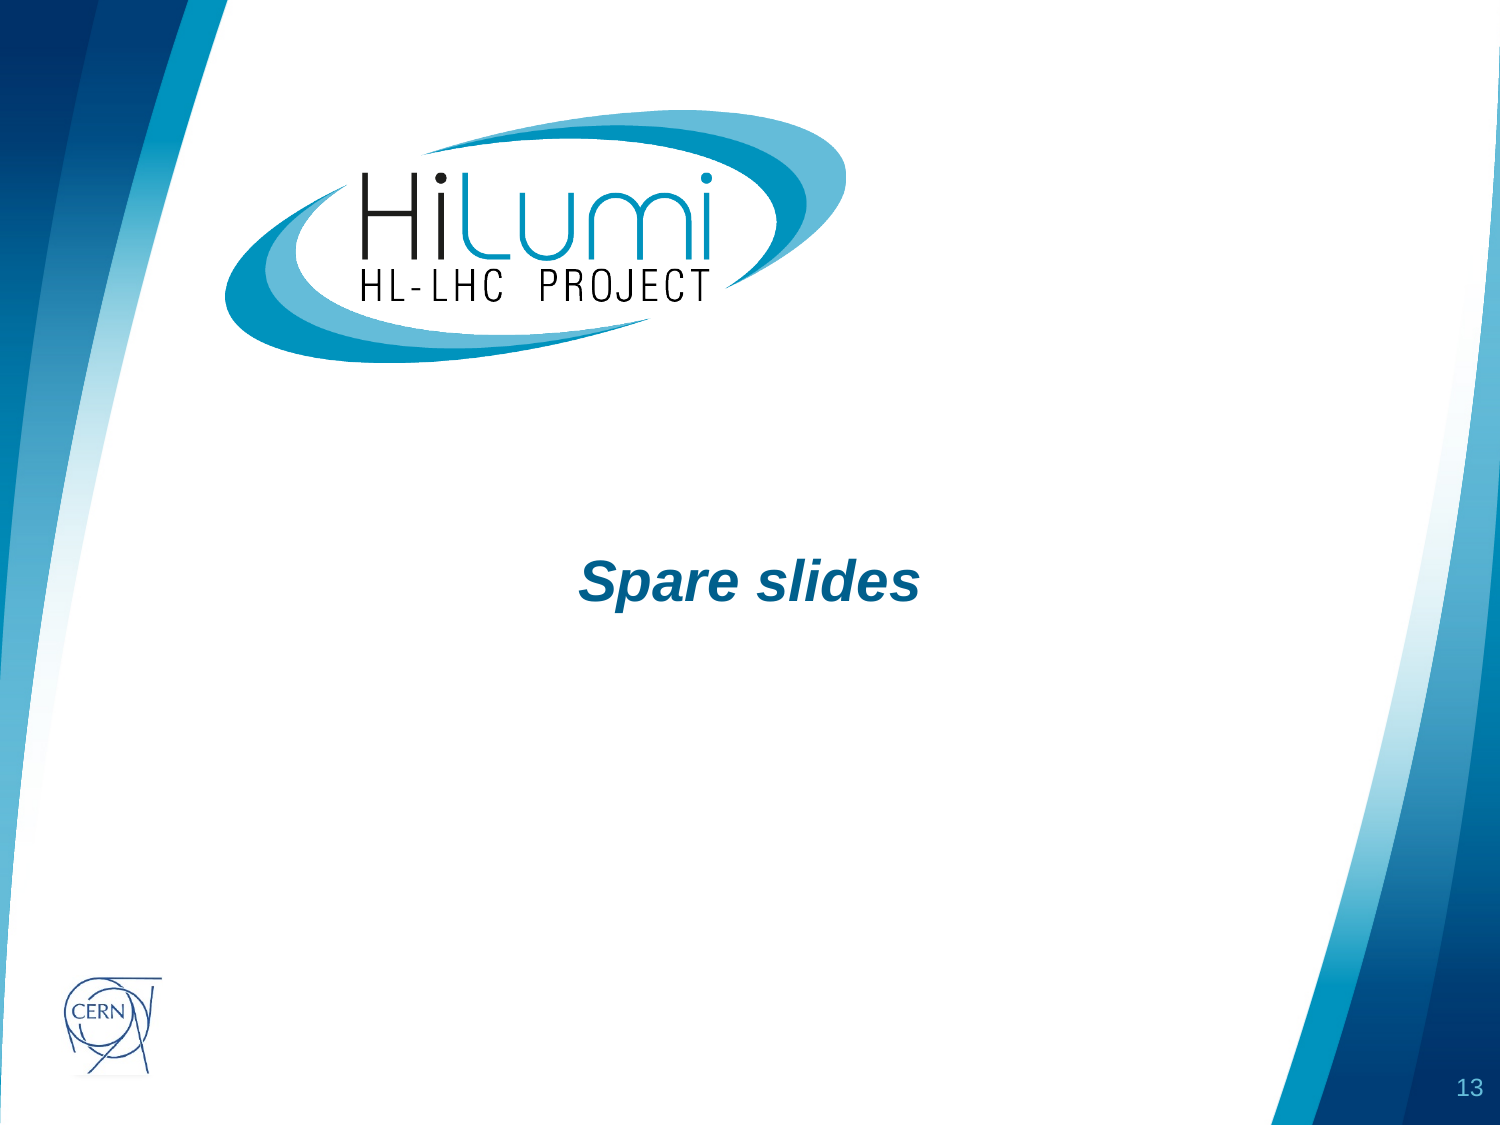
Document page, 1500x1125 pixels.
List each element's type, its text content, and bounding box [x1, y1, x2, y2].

title Spare slides [221, 444, 1279, 713]
slide_number 13 [1425, 1042, 1484, 1102]
picture [0, 0, 1500, 1125]
